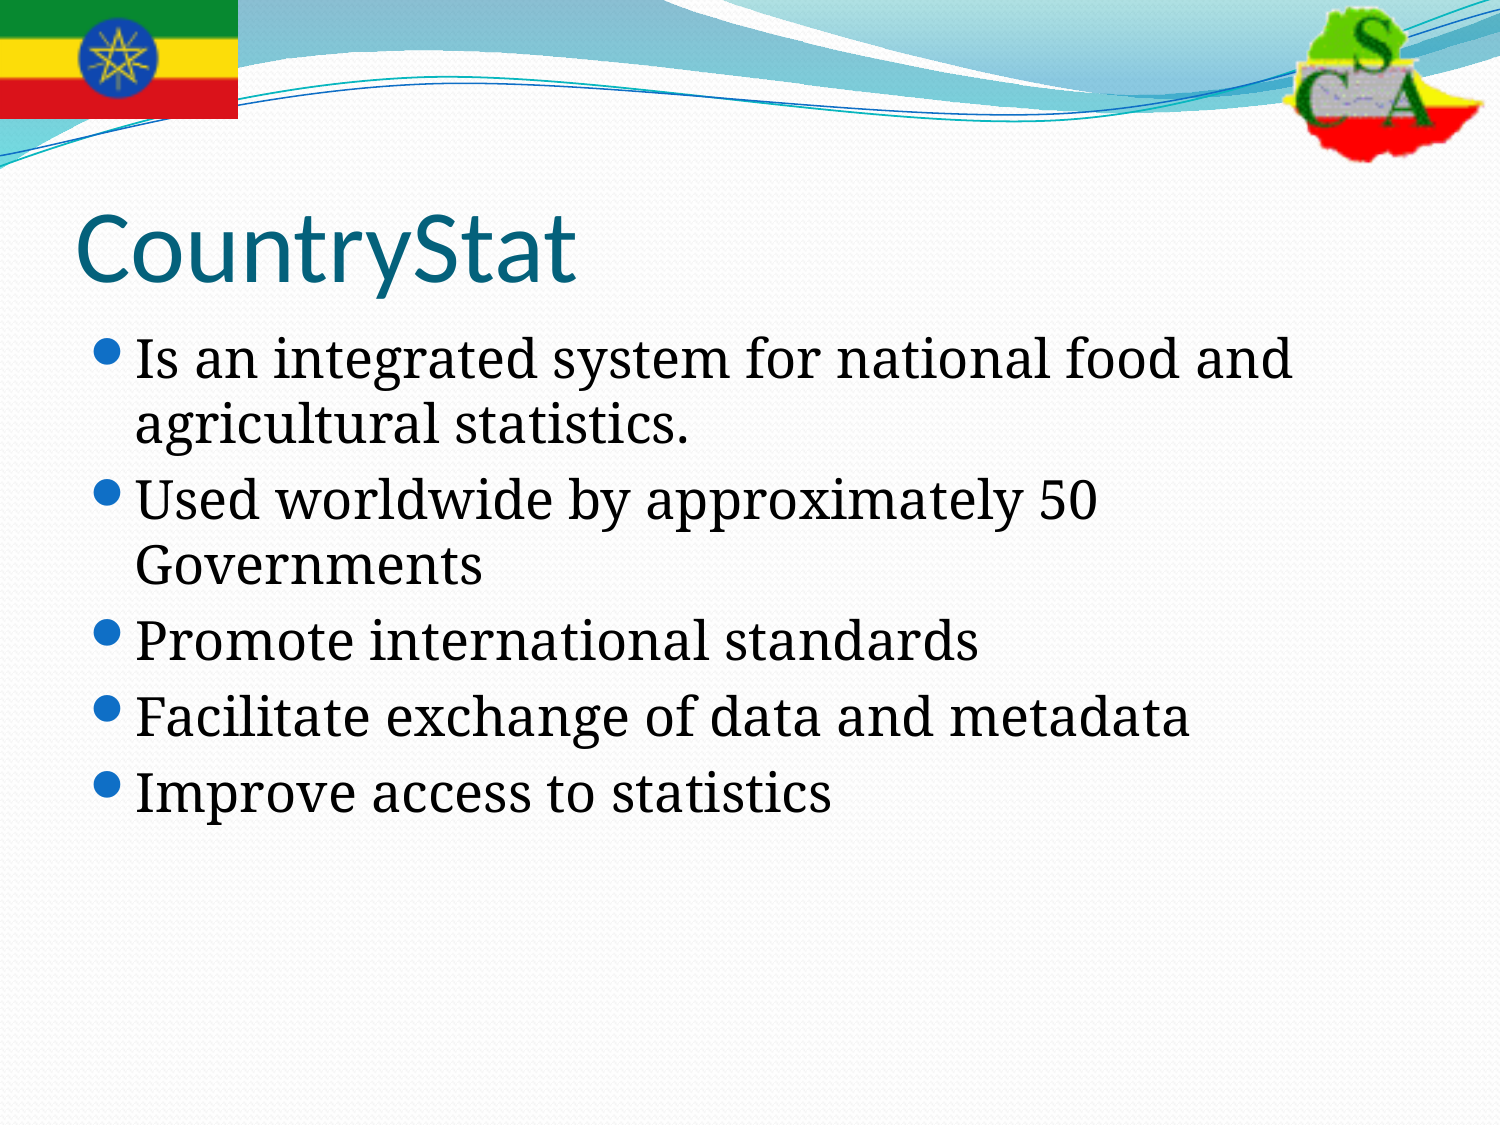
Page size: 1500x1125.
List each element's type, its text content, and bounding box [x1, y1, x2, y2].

picture [0, 0, 238, 119]
picture [1274, 0, 1494, 176]
title CountryStat [75, 115, 1425, 303]
list Is an integrated system for national food and agricultural statistics. Used worldwide by approximately 50 Governments Promote international standards Facilitate exchange of data and metadata Improve access to statistics [75, 317, 1425, 1038]
